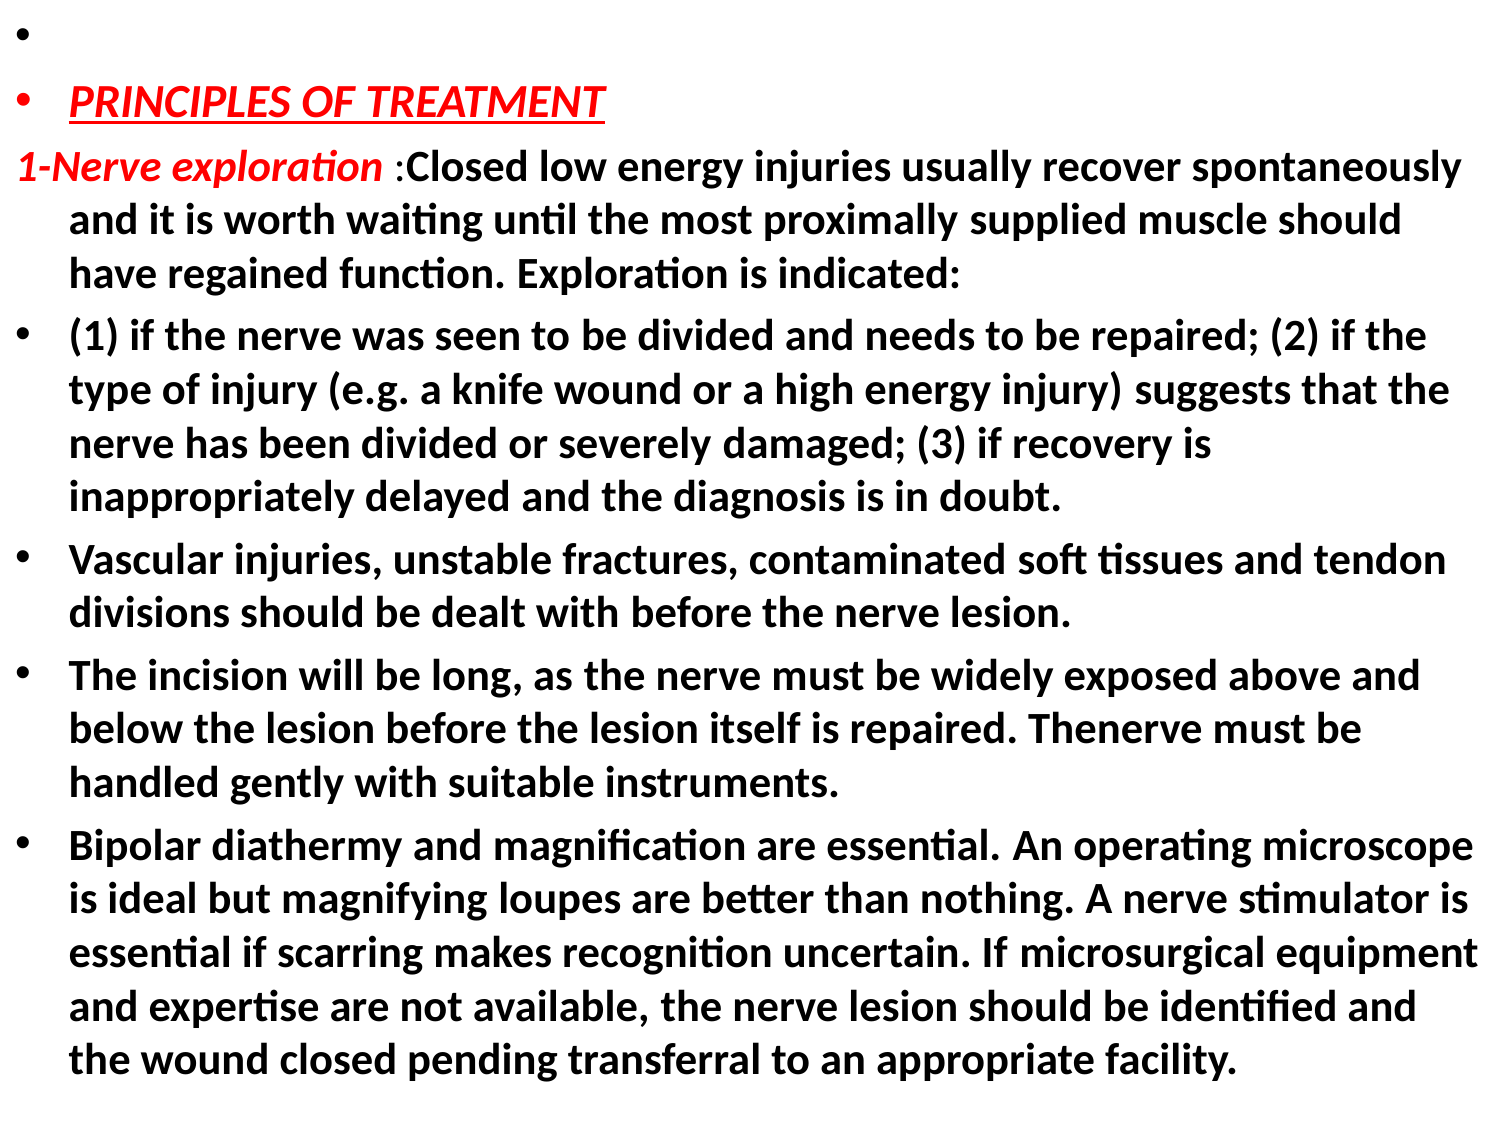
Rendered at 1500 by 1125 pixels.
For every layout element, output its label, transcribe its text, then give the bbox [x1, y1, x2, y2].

list PRINCIPLES OF TREATMENT 1-Nerve exploration :Closed low energy injuries usually recover spontaneously and it is worth waiting until the most proximally supplied muscle should have regained function. Exploration is indicated: (1) if the nerve was seen to be divided and needs to be repaired; (2) if the type of injury (e.g. a knife wound or a high energy injury) suggests that the nerve has been divided or severely damaged; (3) if recovery is inappropriately delayed and the diagnosis is in doubt. Vascular injuries, unstable fractures, contaminated soft tissues and tendon divisions should be dealt with before the nerve lesion. The incision will be long, as the nerve must be widely exposed above and below the lesion before the lesion itself is repaired. Thenerve must be handled gently with suitable instruments. Bipolar diathermy and magnification are essential. An operating microscope is ideal but magnifying loupes are better than nothing. A nerve stimulator is essential if scarring makes recognition uncertain. If microsurgical equipment and expertise are not available, the nerve lesion should be identified and the wound closed pending transferral to an appropriate facility. [0, 0, 1500, 1125]
